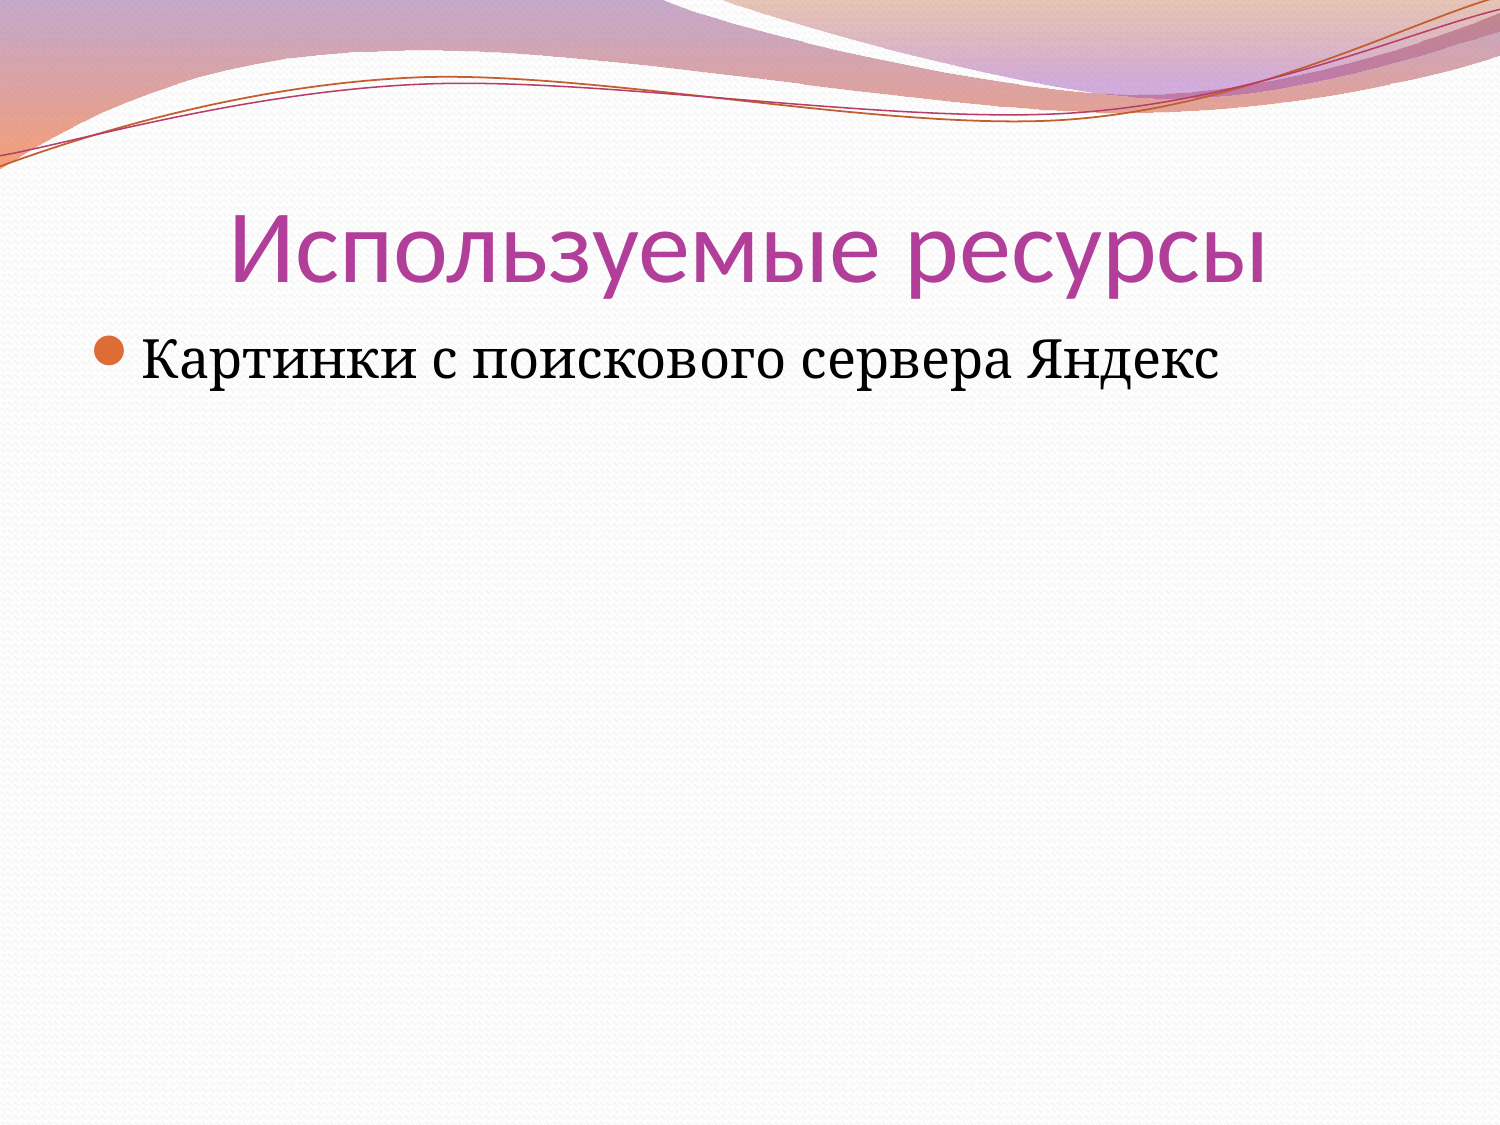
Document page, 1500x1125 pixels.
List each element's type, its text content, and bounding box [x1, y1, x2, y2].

title Используемые ресурсы [75, 115, 1425, 303]
list Картинки с поискового сервера Яндекс [75, 317, 1425, 1038]
